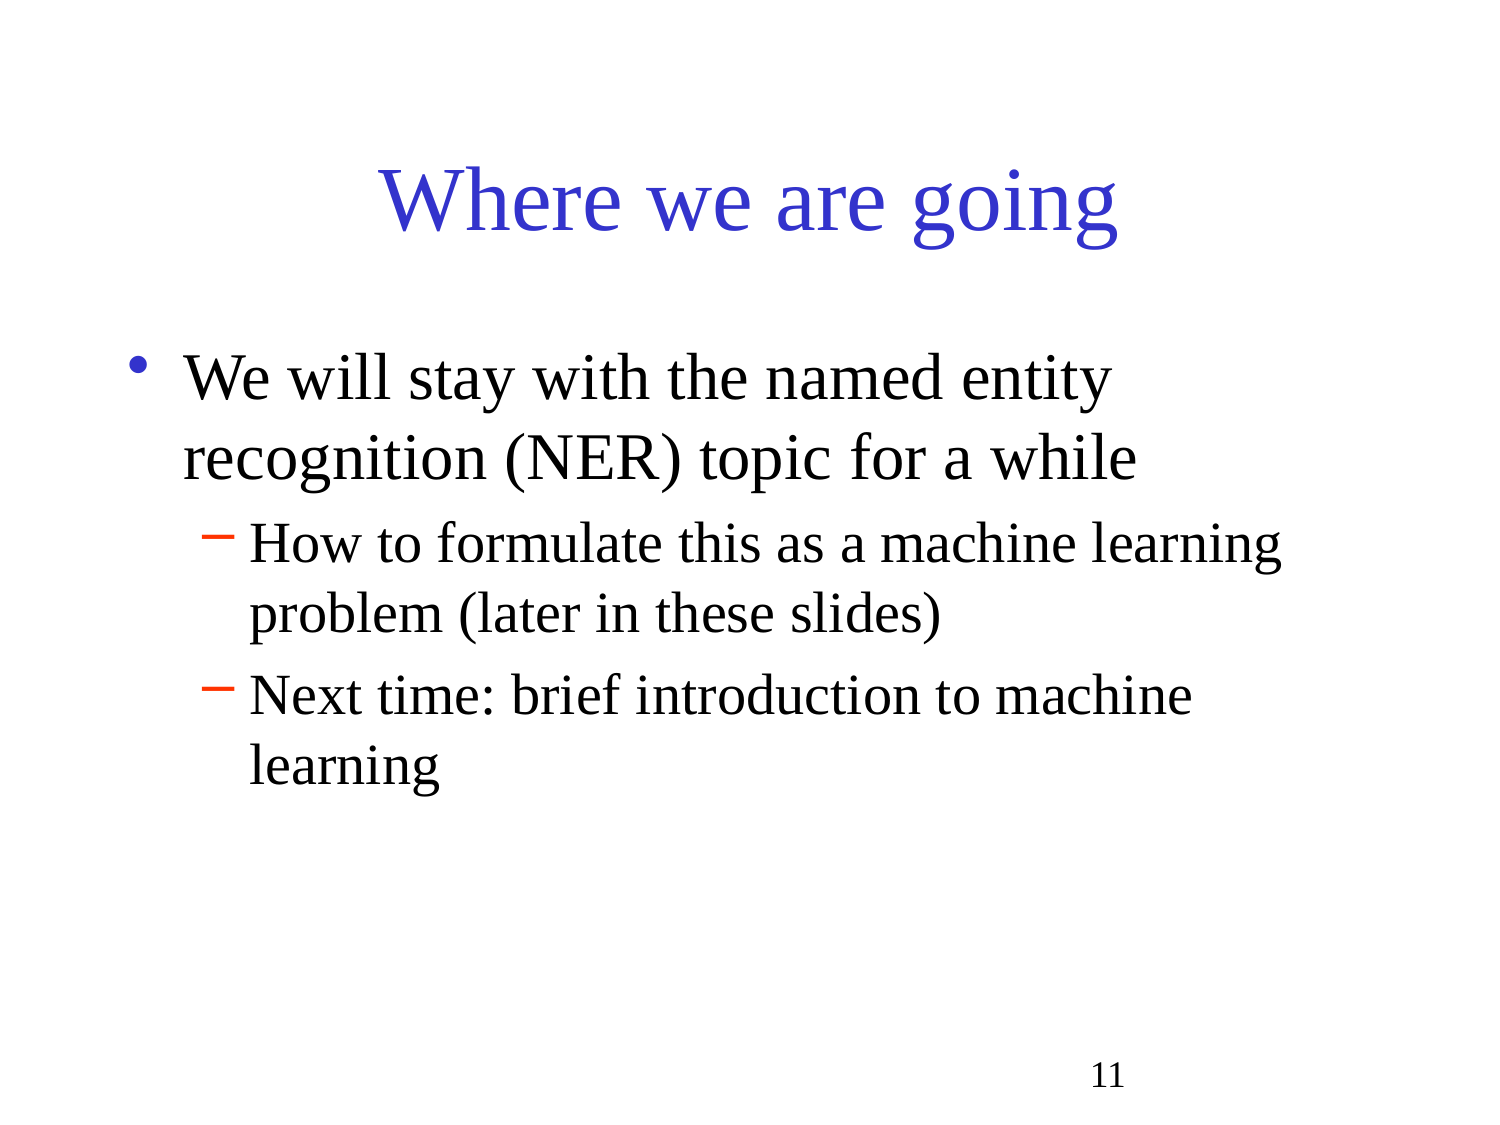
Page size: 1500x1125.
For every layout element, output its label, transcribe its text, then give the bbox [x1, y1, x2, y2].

title Where we are going [112, 99, 1388, 288]
list We will stay with the named entity recognition (NER) topic for a while How to formulate this as a machine learning problem (later in these slides) Next time: brief introduction to machine learning [112, 324, 1388, 1000]
slide_number 11 [1074, 1042, 1425, 1103]
